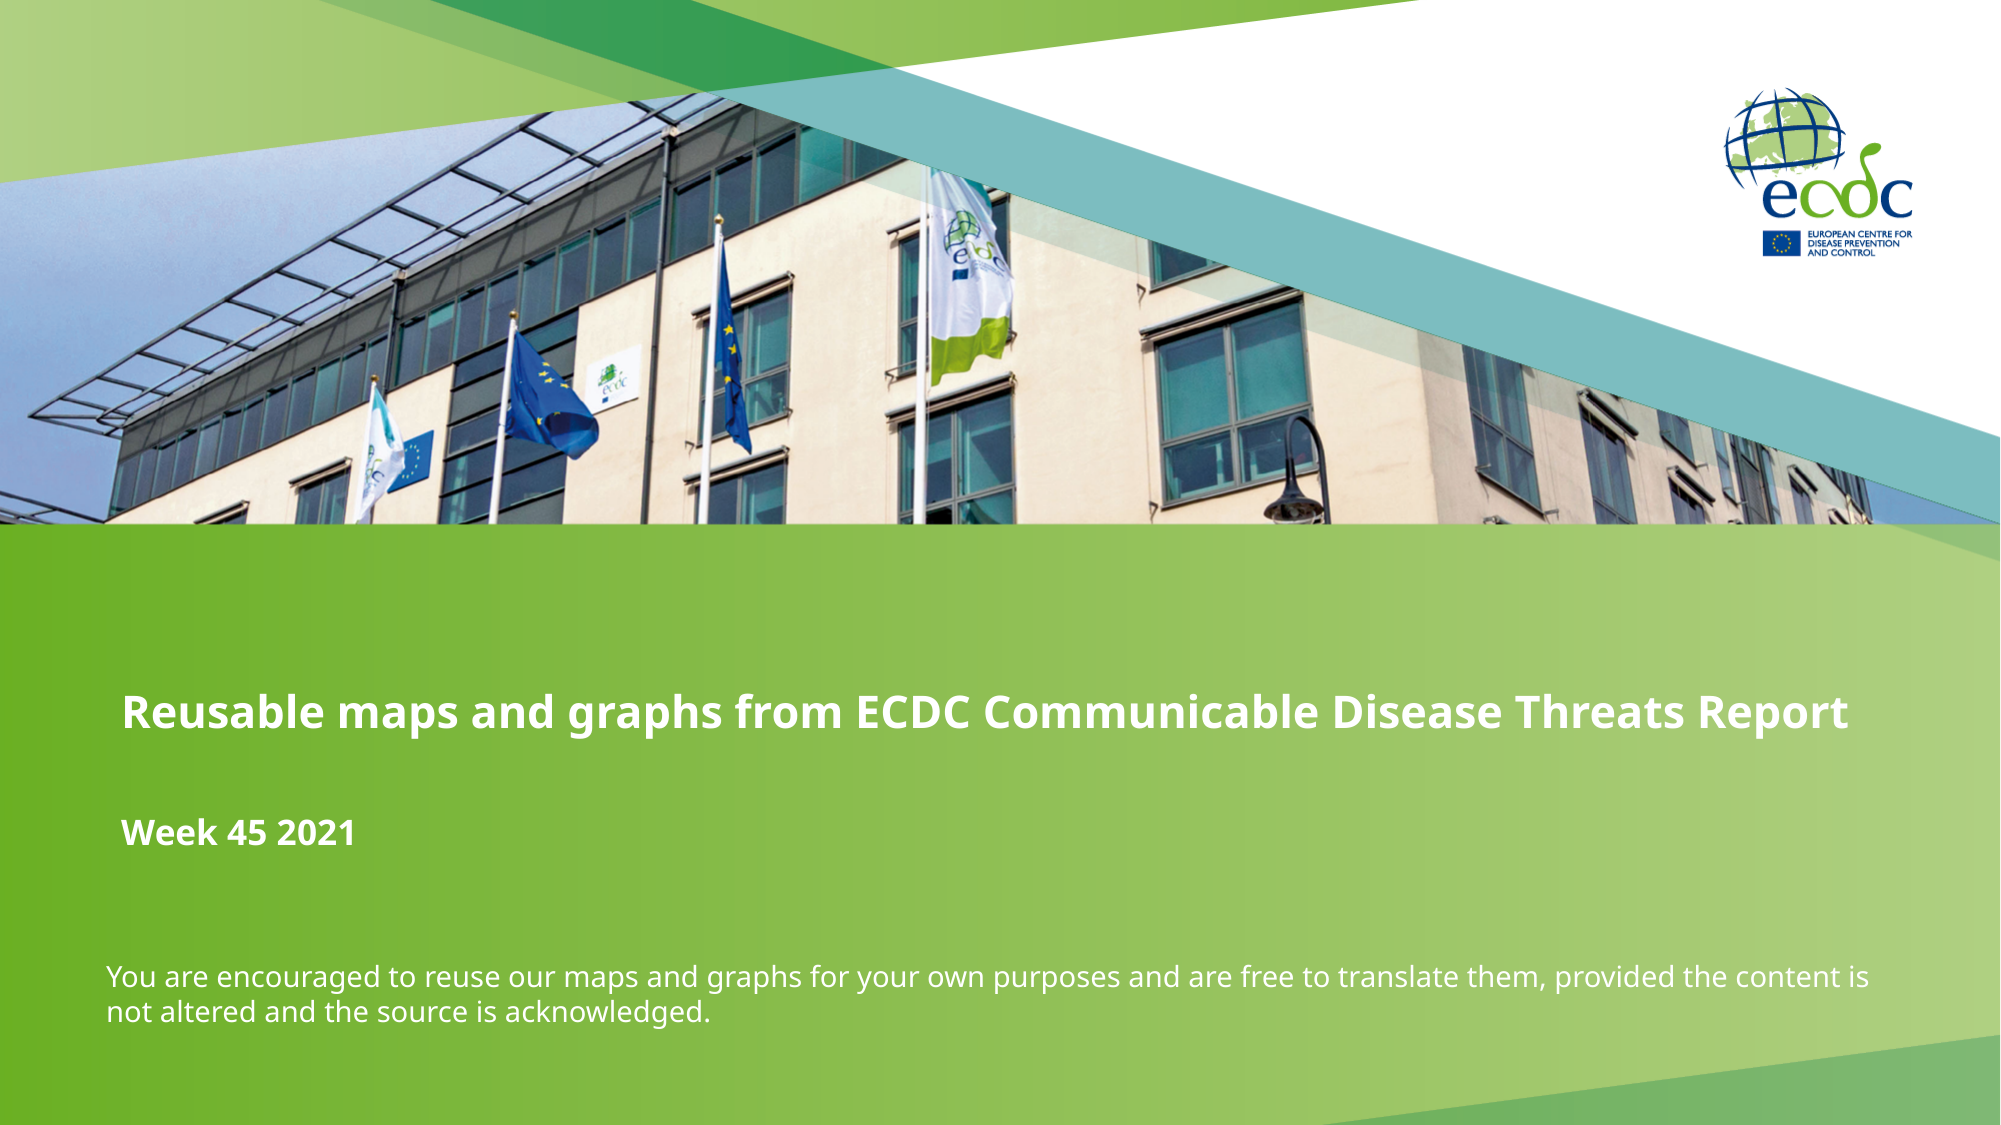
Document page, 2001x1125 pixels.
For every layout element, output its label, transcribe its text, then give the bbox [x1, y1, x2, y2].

picture [0, 0, 2001, 1125]
title Reusable maps and graphs from ECDC Communicable Disease Threats Report Week 45 2021 [106, 678, 1878, 907]
text_box You are encouraged to reuse our maps and graphs for your own purposes and are free to translate them, provided the content is not altered and the source is acknowledged. [106, 938, 1890, 1029]
